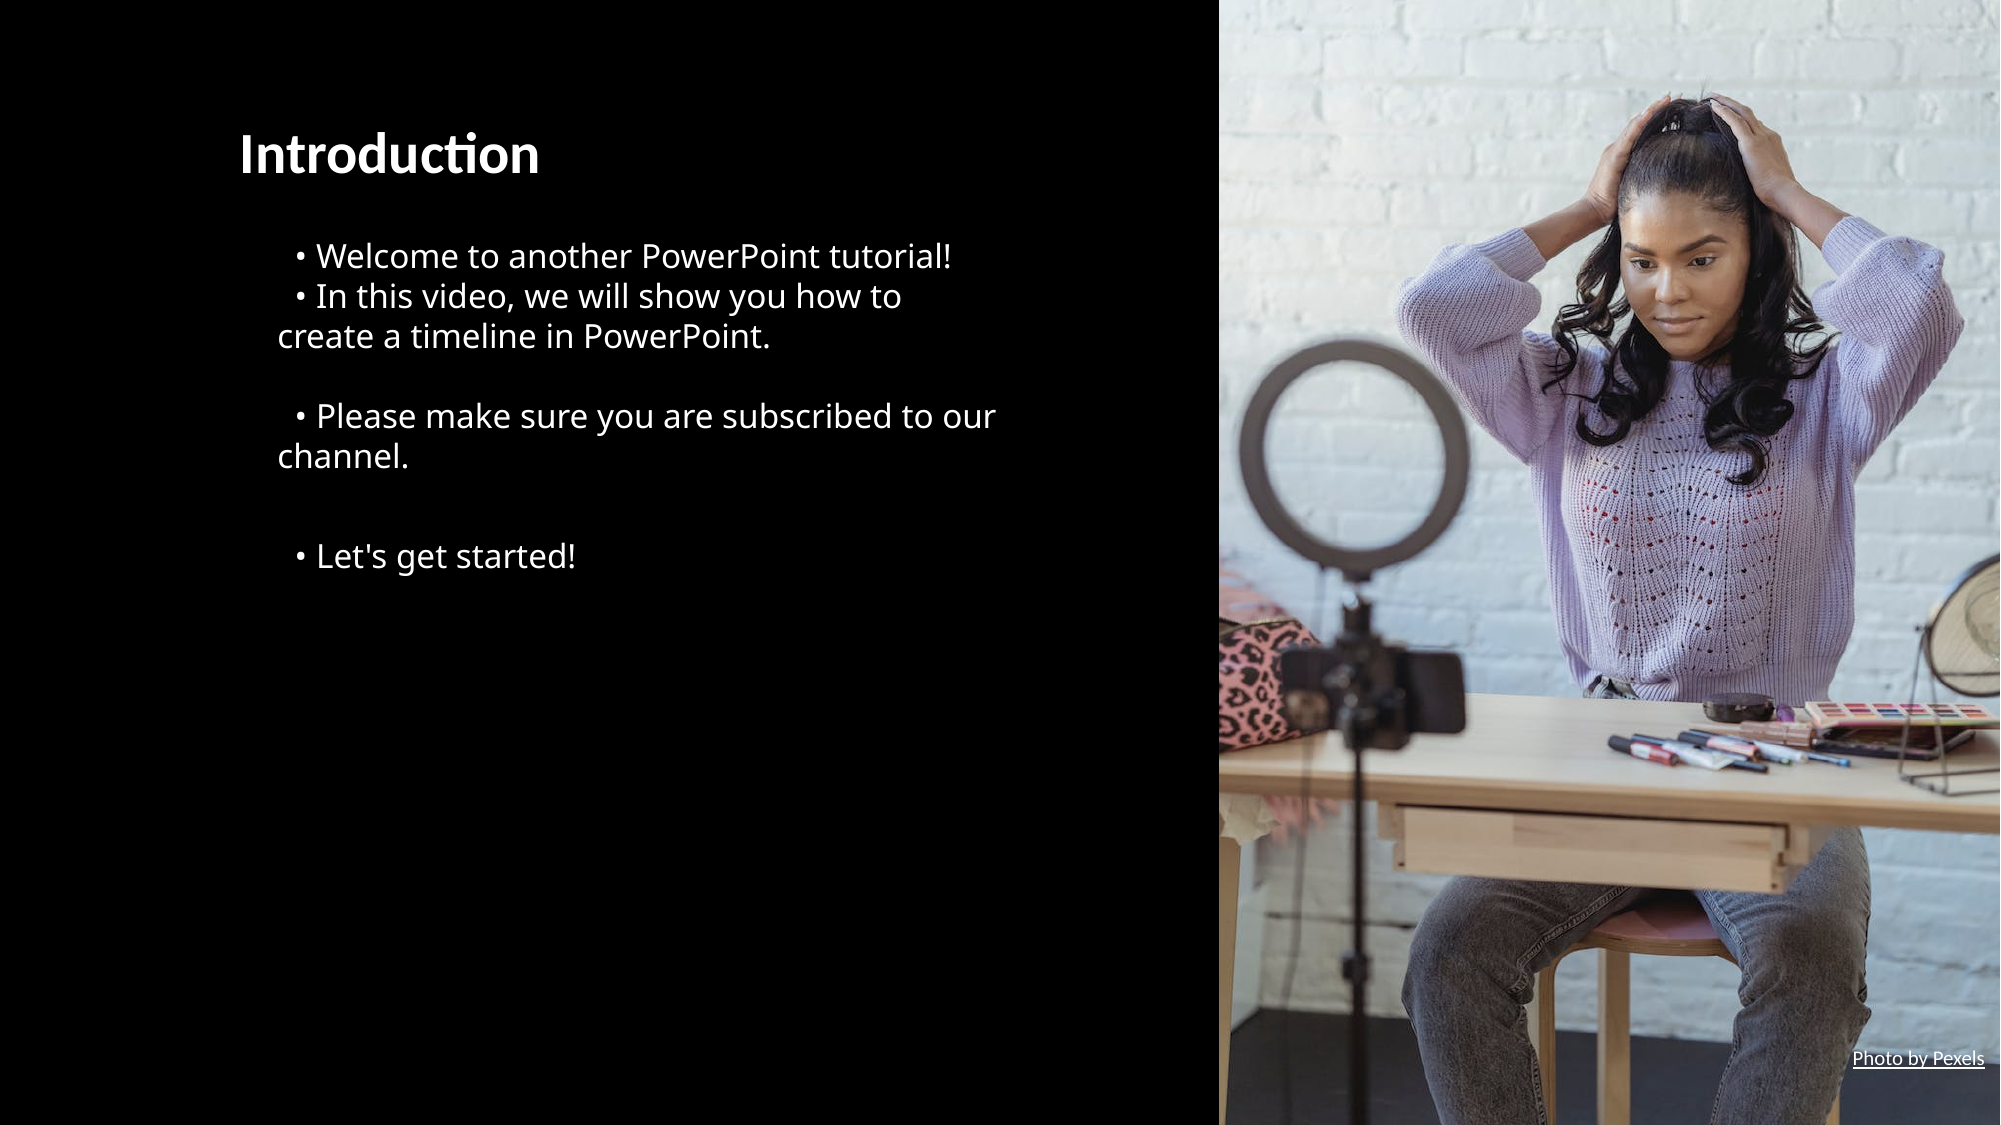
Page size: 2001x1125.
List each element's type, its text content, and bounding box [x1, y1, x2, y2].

text_box • In this video, we will show you how to create a timeline in PowerPoint. [262, 277, 1013, 353]
picture [1219, 0, 2000, 1125]
text_box • Please make sure you are subscribed to our channel. [262, 397, 1013, 473]
text_box Introduction [225, 112, 1219, 188]
text_box • Welcome to another PowerPoint tutorial! [262, 217, 1013, 277]
text_box • Let's get started! [262, 517, 1013, 593]
